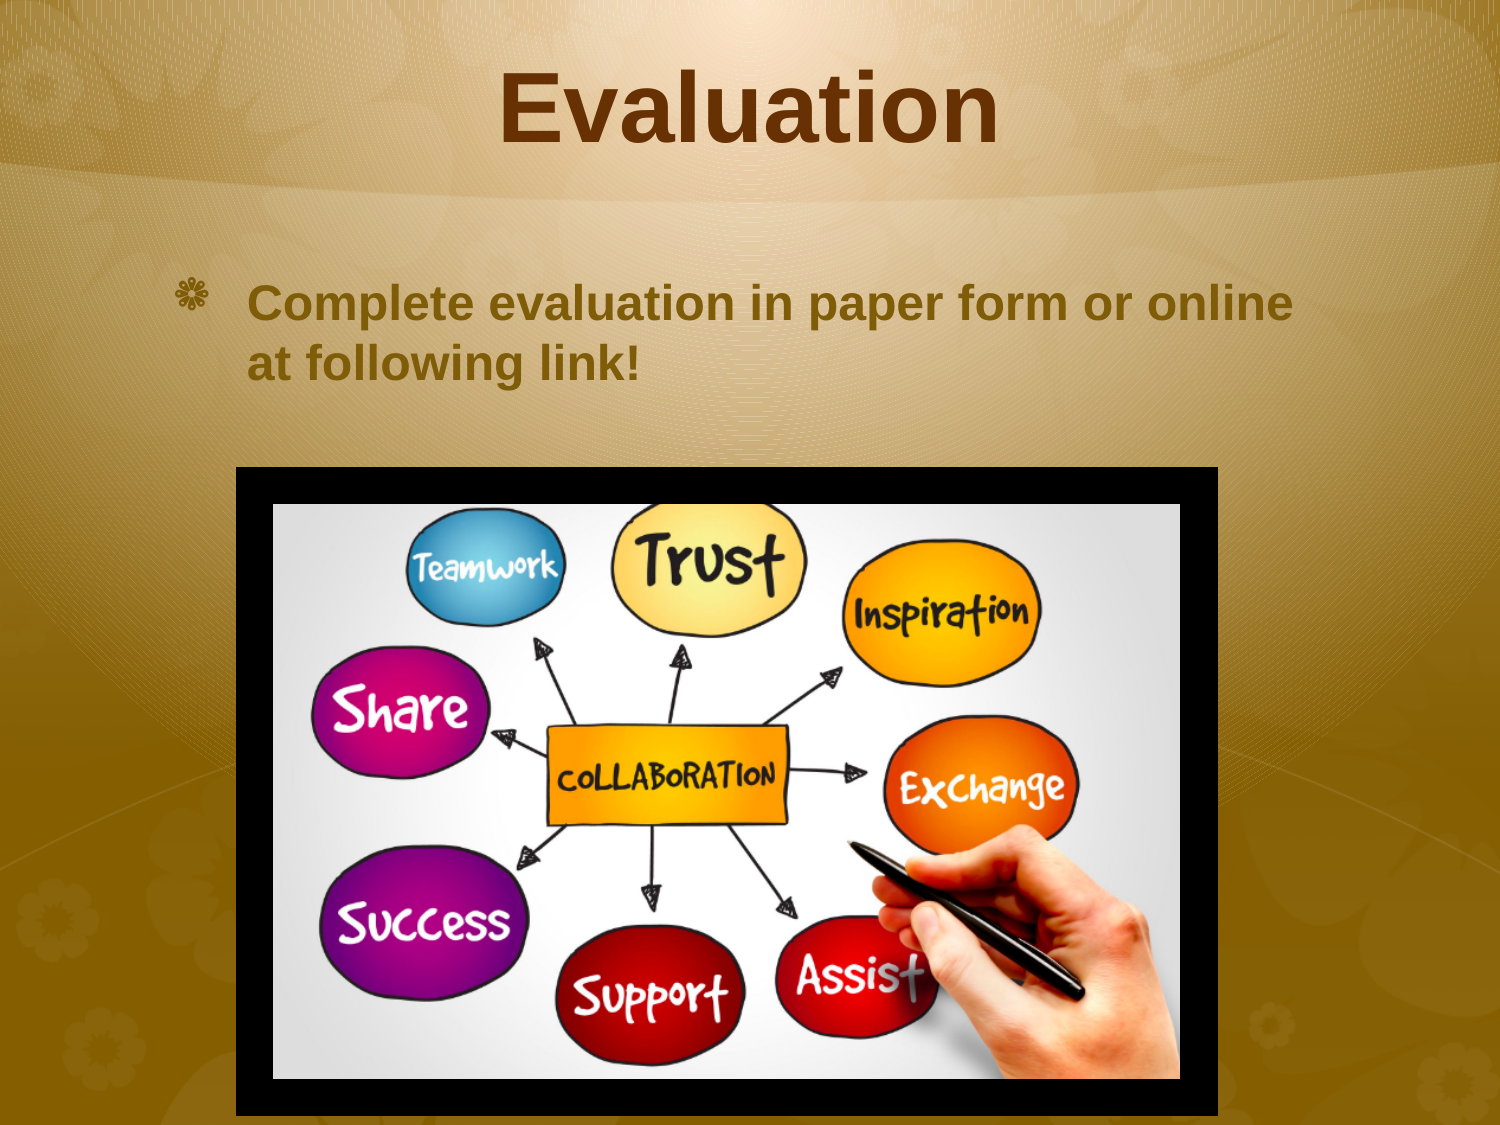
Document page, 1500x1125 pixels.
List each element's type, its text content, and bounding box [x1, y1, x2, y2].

picture [0, 0, 1500, 1125]
list Complete evaluation in paper form or online at following link! [156, 262, 1344, 967]
title Evaluation [127, 14, 1372, 203]
